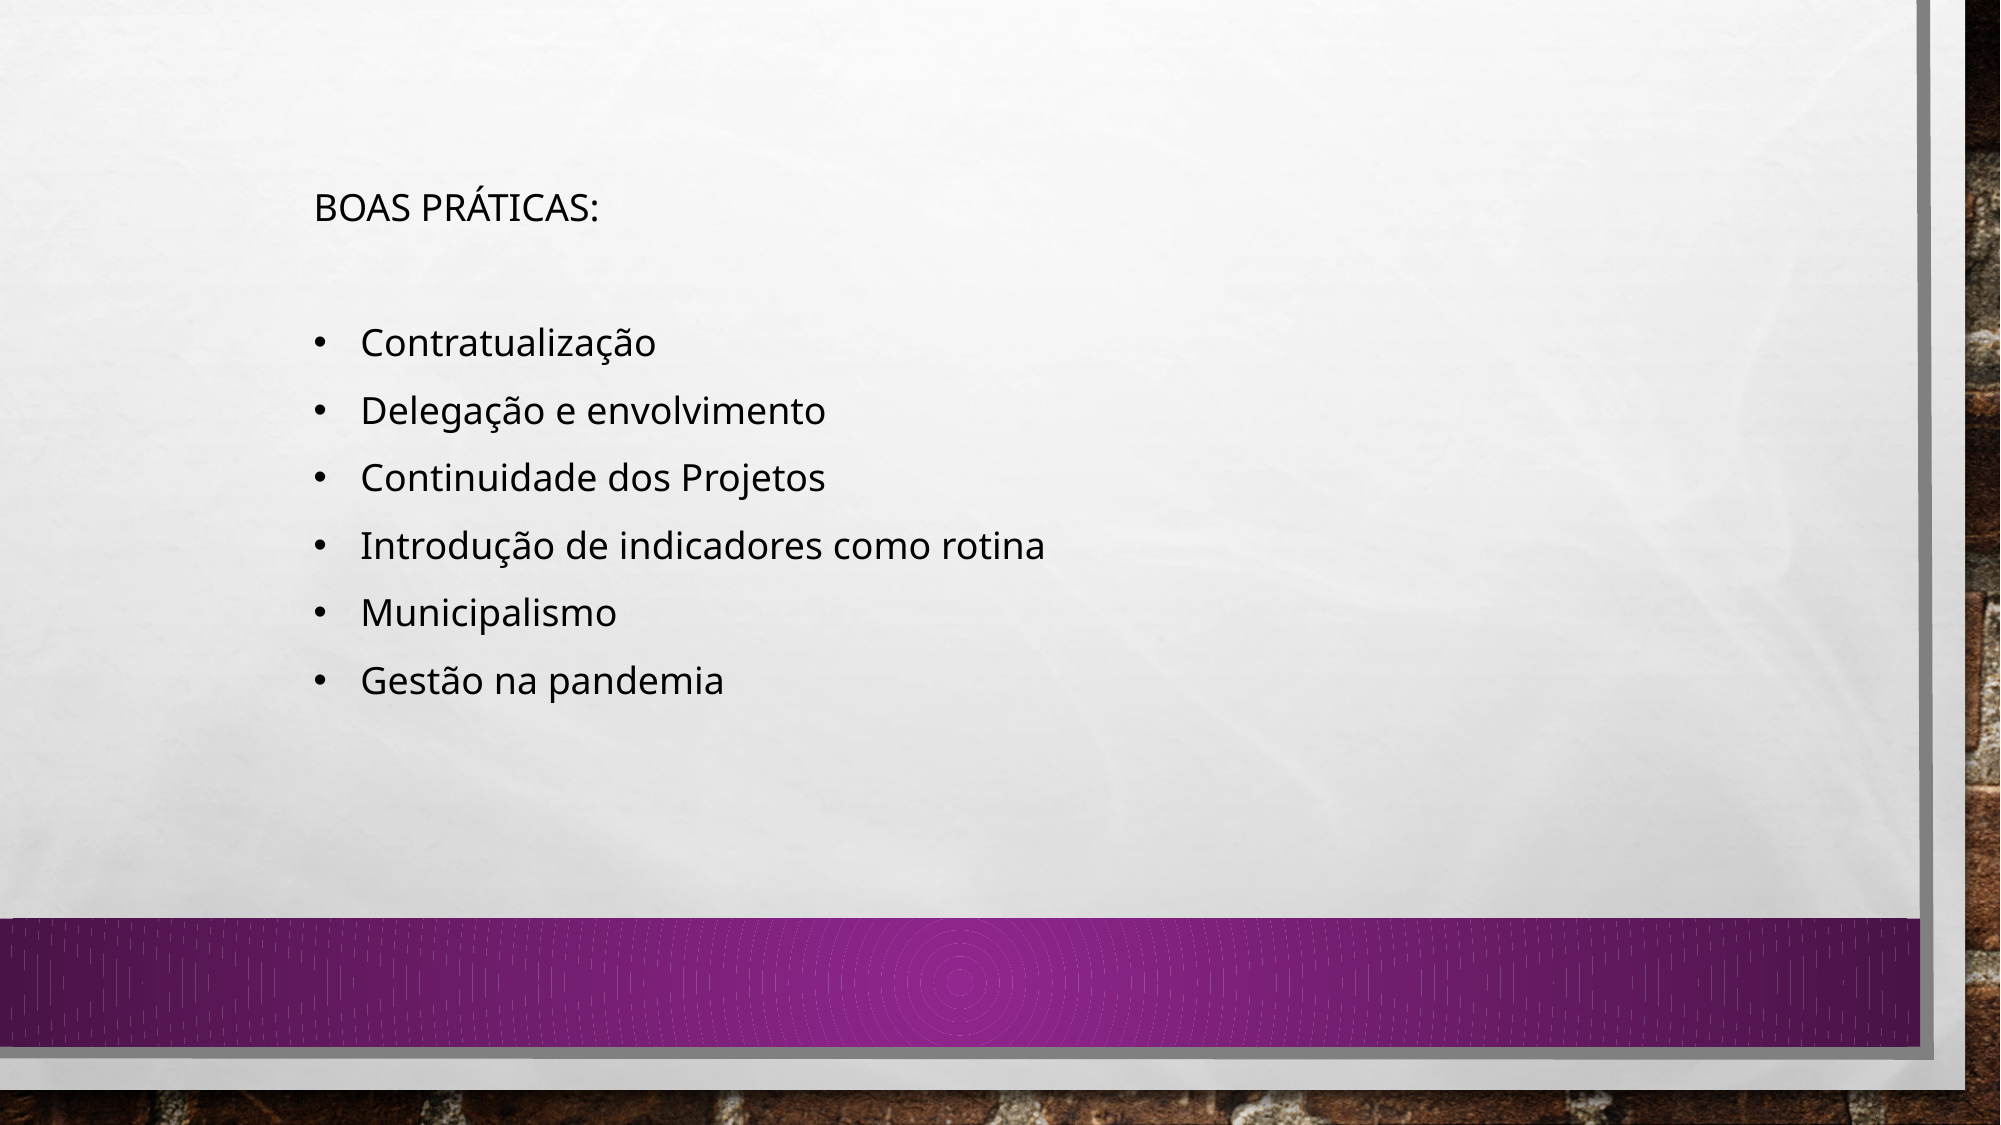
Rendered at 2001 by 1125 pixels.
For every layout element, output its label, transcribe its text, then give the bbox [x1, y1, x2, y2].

text_box BOAS PRÁTICAS: Contratualização Delegação e envolvimento Continuidade dos Projetos Introdução de indicadores como rotina Municipalismo Gestão na pandemia [298, 154, 1062, 710]
picture [0, 0, 2000, 1125]
